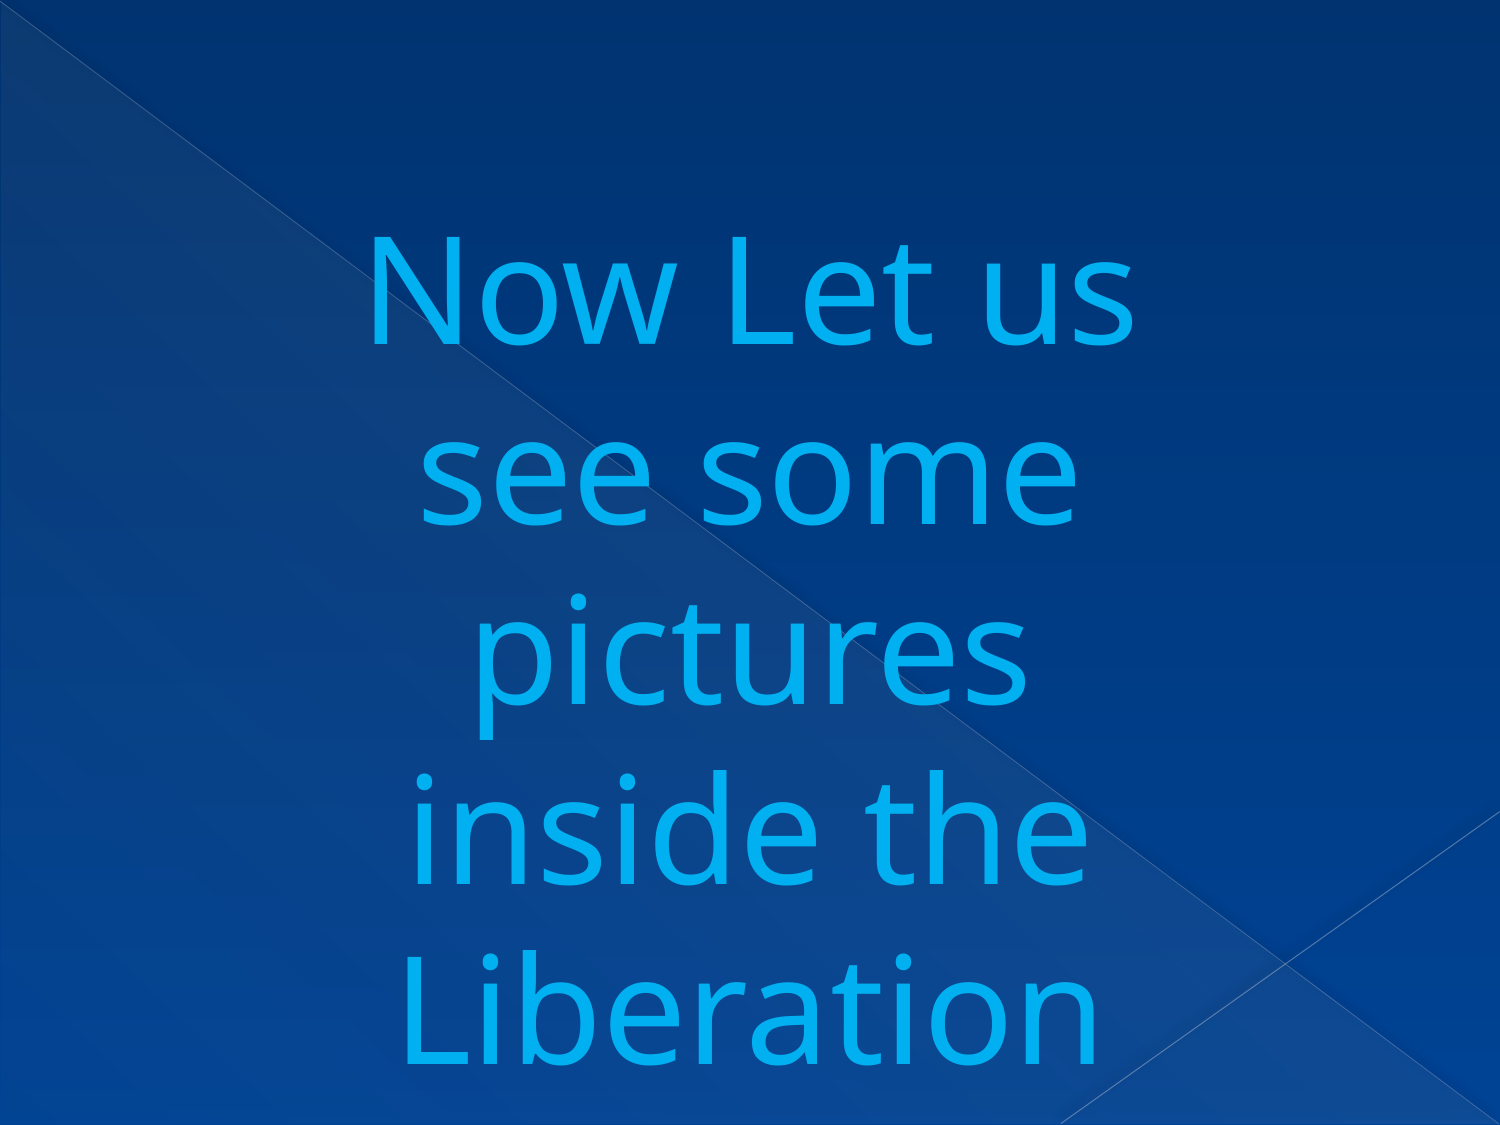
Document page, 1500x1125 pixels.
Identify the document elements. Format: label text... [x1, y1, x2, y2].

text_box Now Let us see some pictures inside the Liberation War Museum. [275, 187, 1225, 1125]
